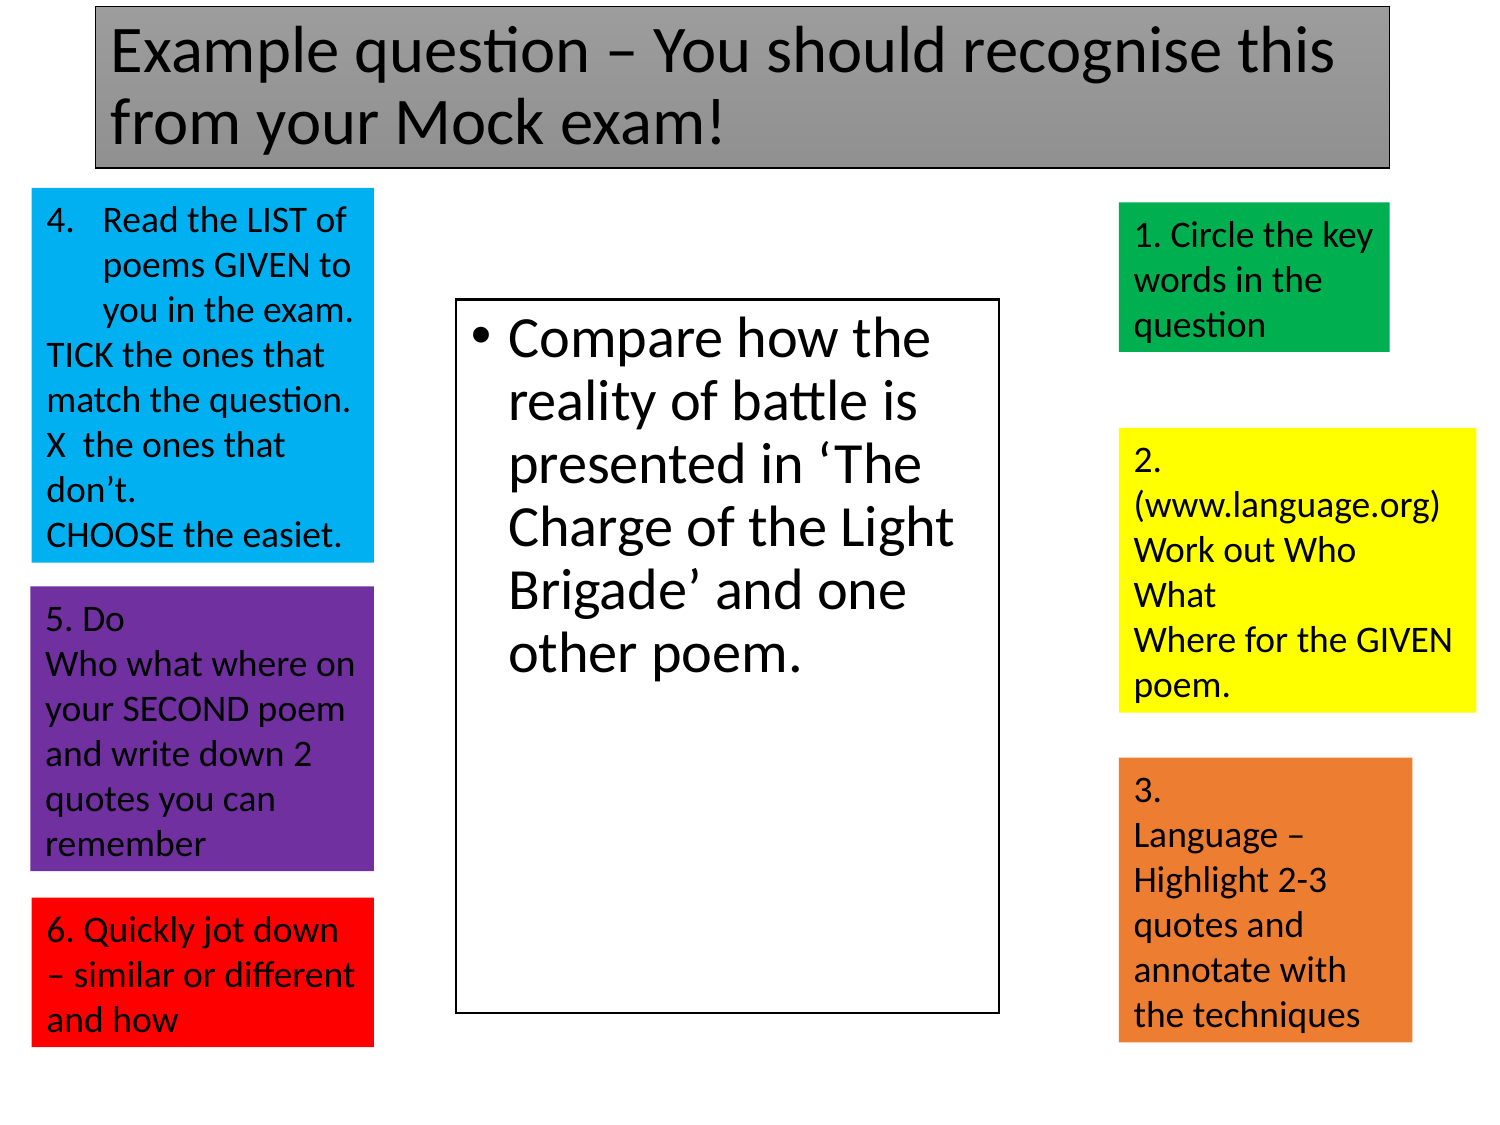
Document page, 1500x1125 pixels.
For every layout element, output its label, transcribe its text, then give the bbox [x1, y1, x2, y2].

text_box 3. Language – Highlight 2-3 quotes and annotate with the techniques [1118, 757, 1413, 1043]
text_box 6. Quickly jot down – similar or different and how [31, 897, 374, 1048]
title Example question – You should recognise this from your Mock exam! [95, 6, 1390, 169]
text_box Read the LIST of poems GIVEN to you in the exam. TICK the ones that match the question. X the ones that don’t. CHOOSE the easiet. [31, 187, 374, 563]
list Compare how the reality of battle is presented in ‘The Charge of the Light Brigade’ and one other poem. [455, 298, 1000, 1014]
text_box 2. (www.language.org) Work out Who What Where for the GIVEN poem. [1118, 427, 1477, 713]
text_box 1. Circle the key words in the question [1118, 202, 1390, 352]
text_box 5. Do Who what where on your SECOND poem and write down 2 quotes you can remember [30, 586, 374, 872]
